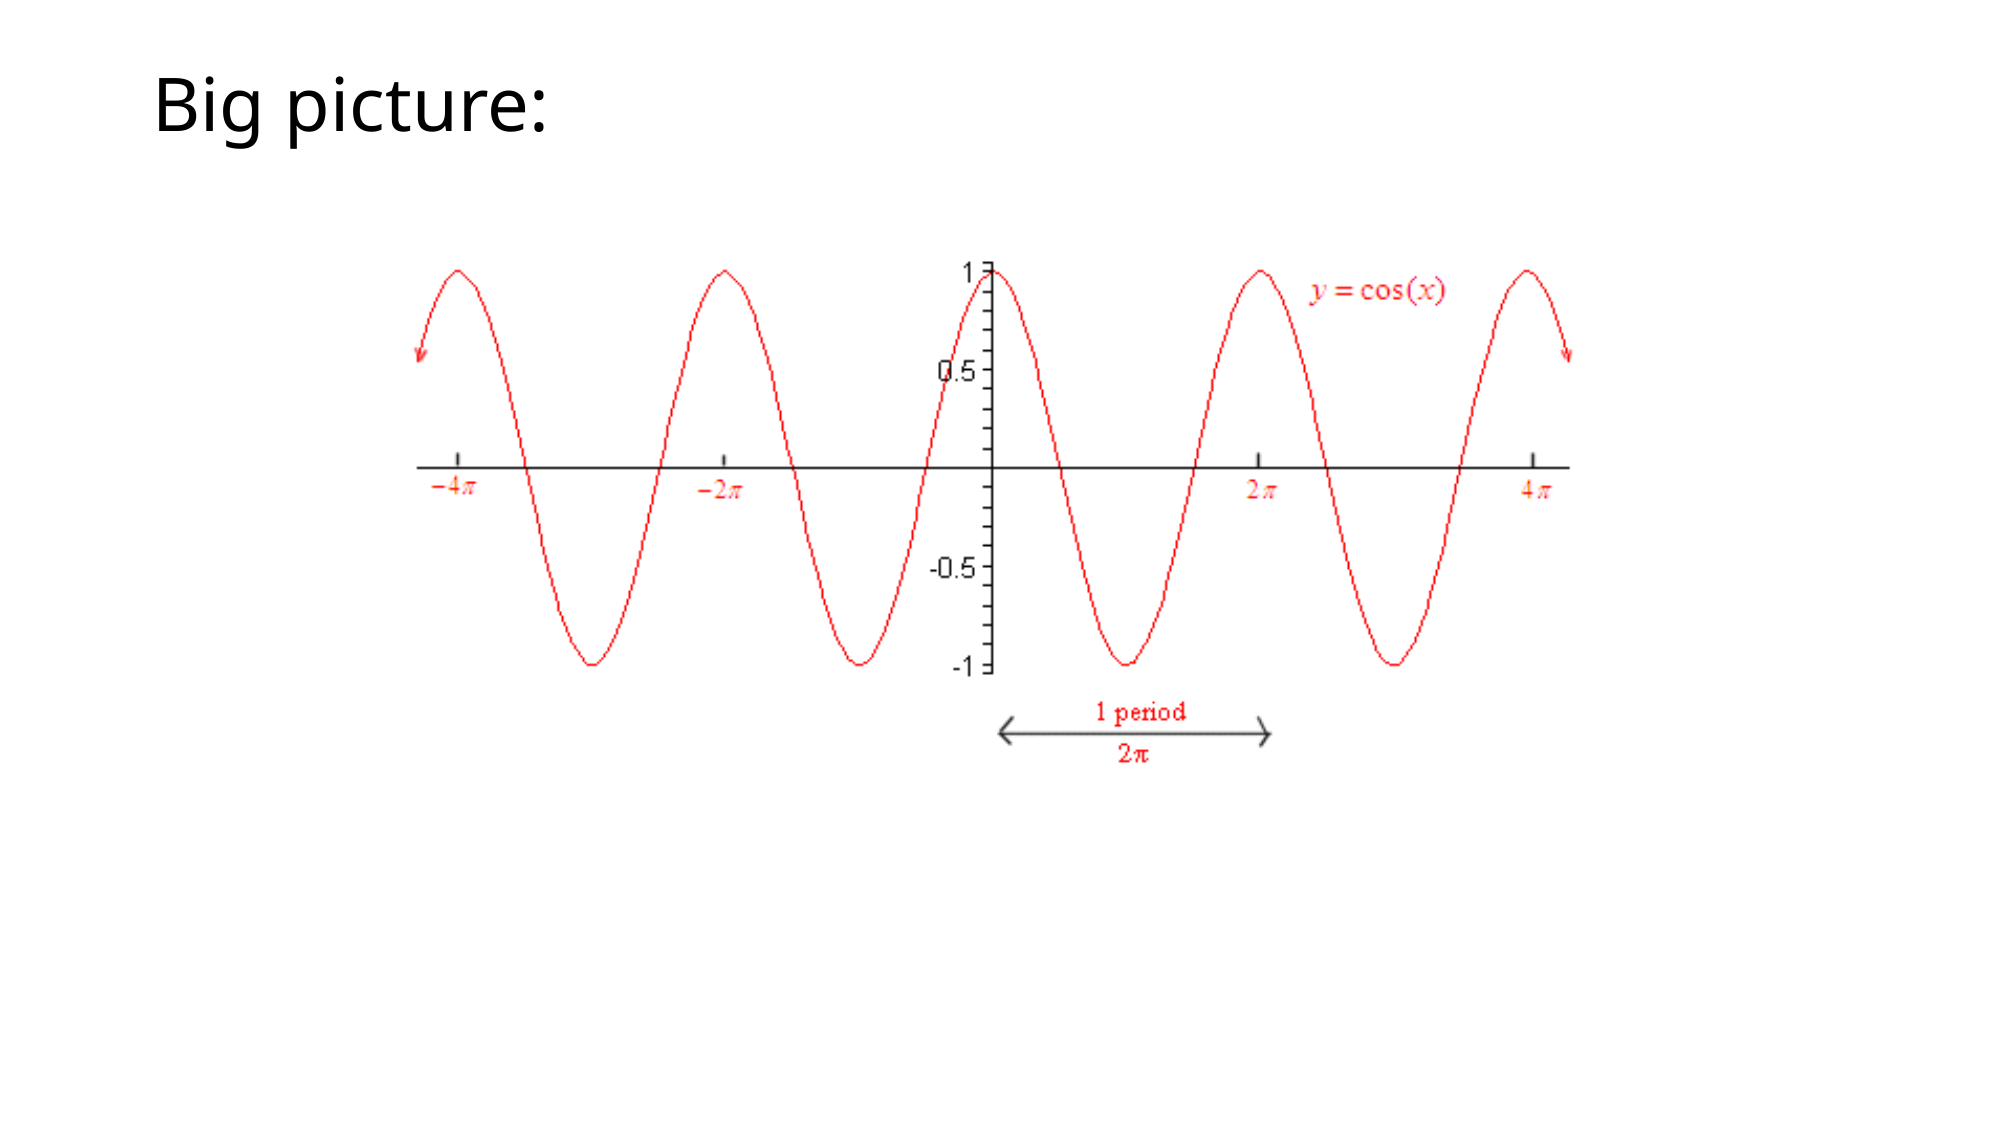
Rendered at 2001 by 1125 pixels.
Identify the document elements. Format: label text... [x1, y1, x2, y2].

title Big picture: [137, 59, 1863, 156]
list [365, 214, 1607, 765]
